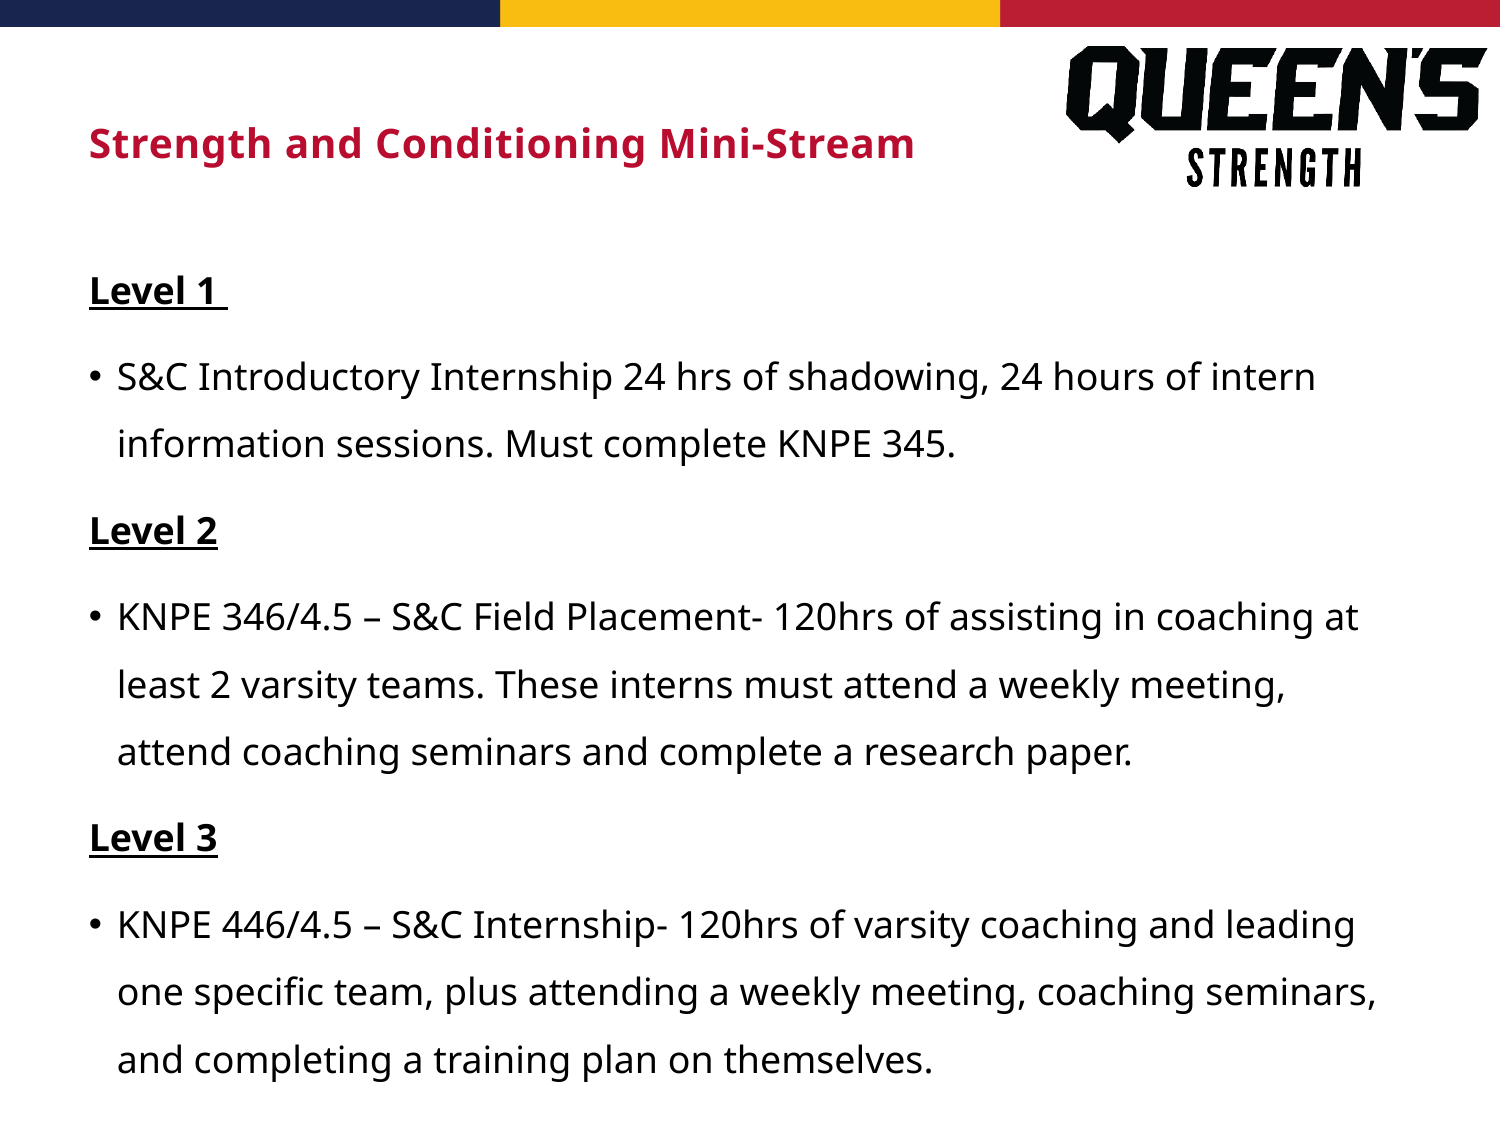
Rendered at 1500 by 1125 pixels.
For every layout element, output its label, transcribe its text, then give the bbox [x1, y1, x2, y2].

title Strength and Conditioning Mini-Stream [73, 115, 1415, 219]
list Level 1 S&C Introductory Internship 24 hrs of shadowing, 24 hours of intern information sessions. Must complete KNPE 345. Level 2 KNPE 346/4.5 – S&C Field Placement- 120hrs of assisting in coaching at least 2 varsity teams. These interns must attend a weekly meeting, attend coaching seminars and complete a research paper. Level 3 KNPE 446/4.5 – S&C Internship- 120hrs of varsity coaching and leading one specific team, plus attending a weekly meeting, coaching seminars, and completing a training plan on themselves. [73, 236, 1415, 1013]
picture [0, 0, 1500, 198]
